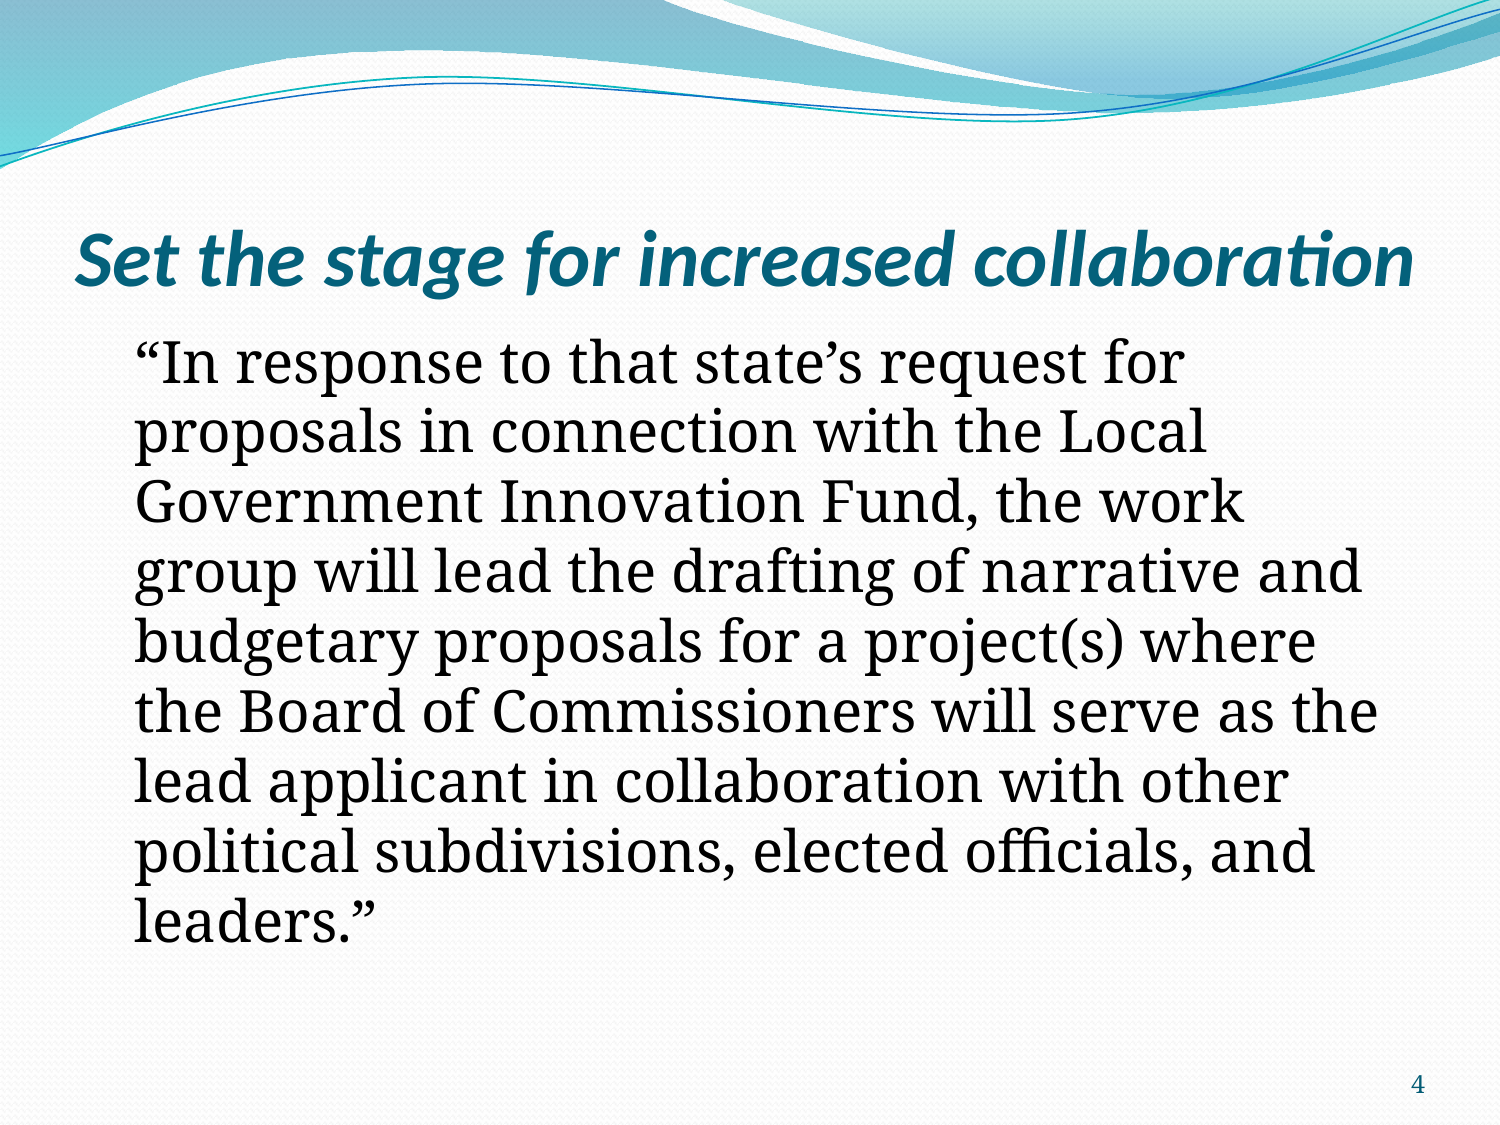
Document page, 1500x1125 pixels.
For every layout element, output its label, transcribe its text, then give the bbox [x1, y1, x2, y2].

title Set the stage for increased collaboration [75, 115, 1425, 303]
slide_number 4 [1299, 1042, 1425, 1103]
list “In response to that state’s request for proposals in connection with the Local Government Innovation Fund, the work group will lead the drafting of narrative and budgetary proposals for a project(s) where the Board of Commissioners will serve as the lead applicant in collaboration with other political subdivisions, elected officials, and leaders.” [75, 317, 1425, 1038]
